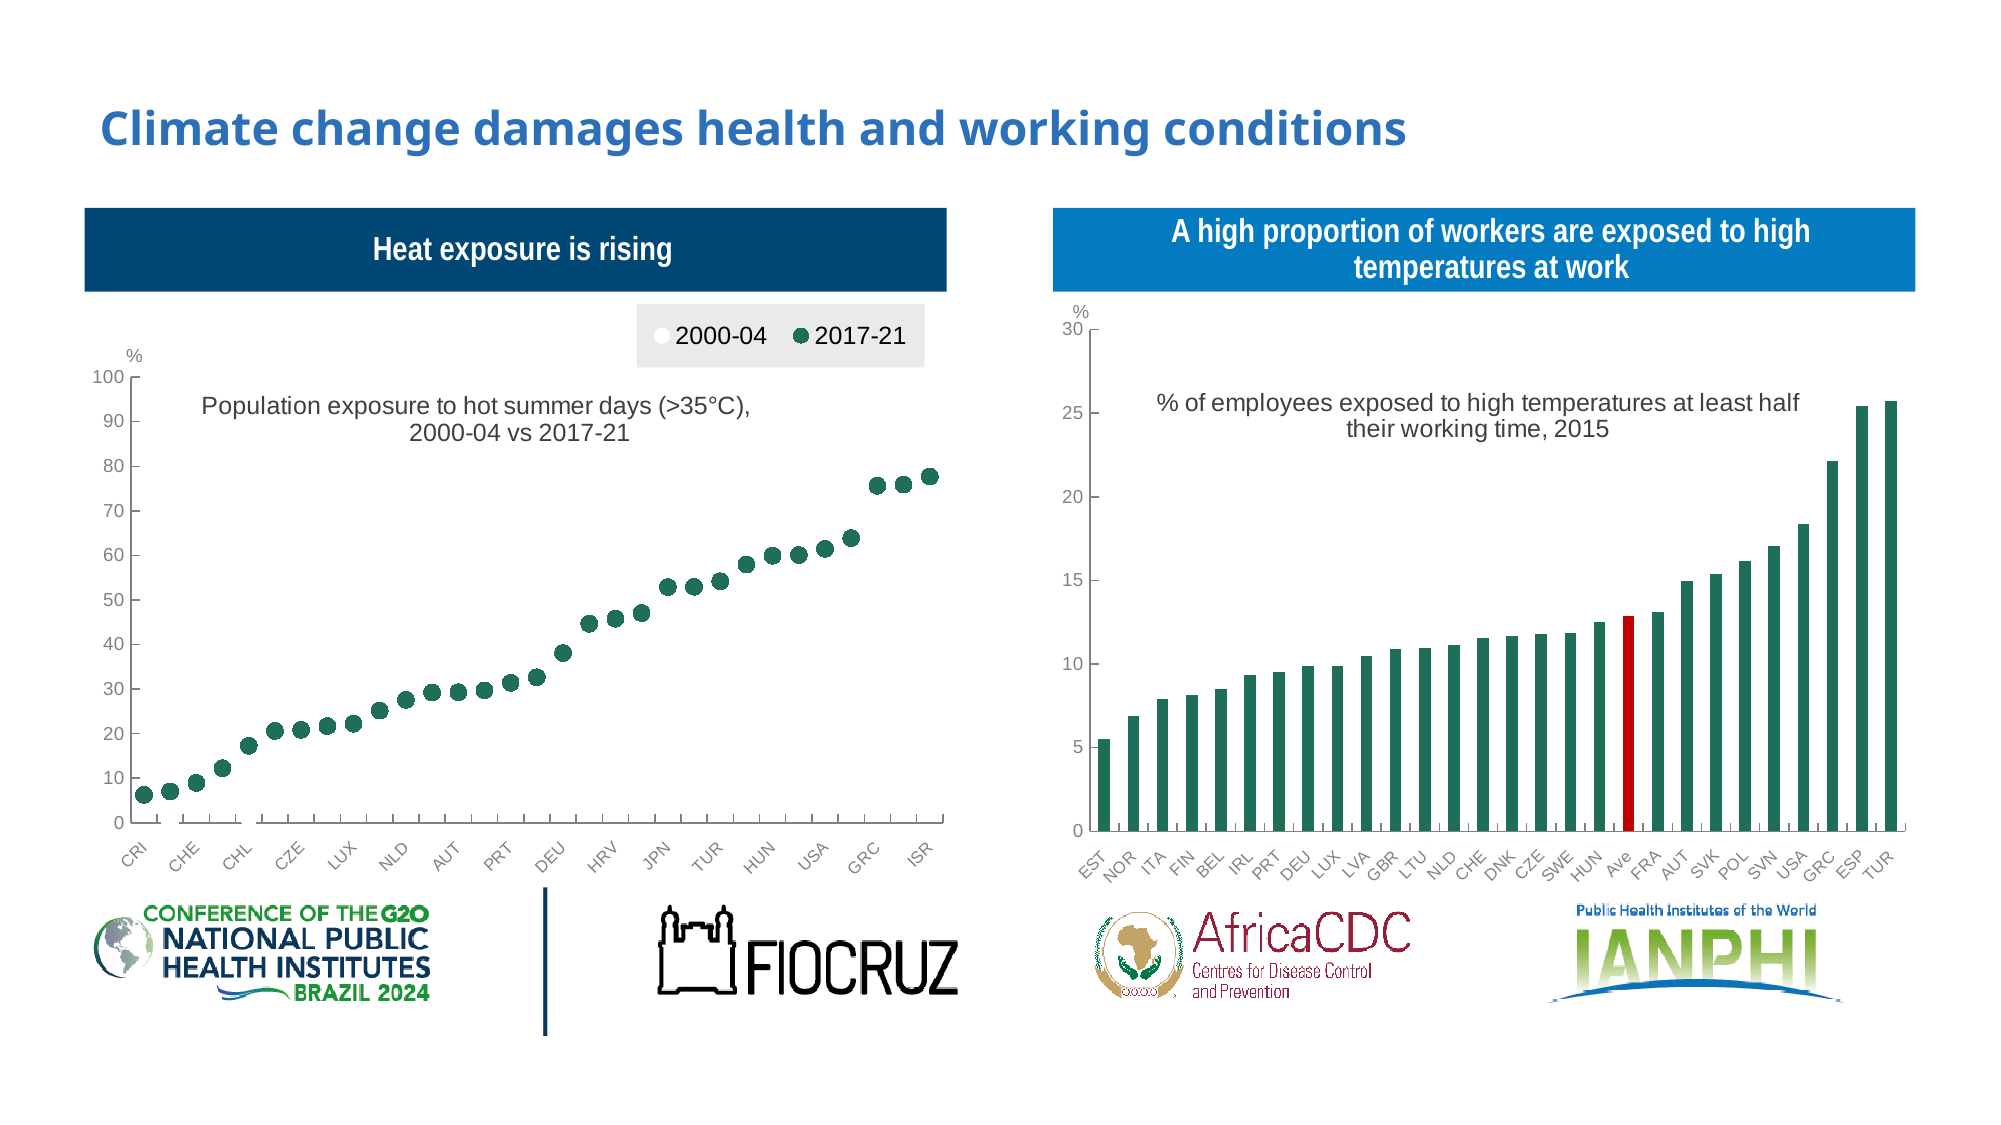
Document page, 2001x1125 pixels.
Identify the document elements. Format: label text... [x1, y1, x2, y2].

text_box Heat exposure is rising [84, 207, 947, 291]
title Climate change damages health and working conditions [84, 67, 1676, 164]
chart [84, 291, 947, 888]
picture [1, 770, 2000, 1125]
chart [1053, 291, 1916, 888]
text_box A high proportion of workers are exposed to high temperatures at work [1053, 207, 1916, 291]
